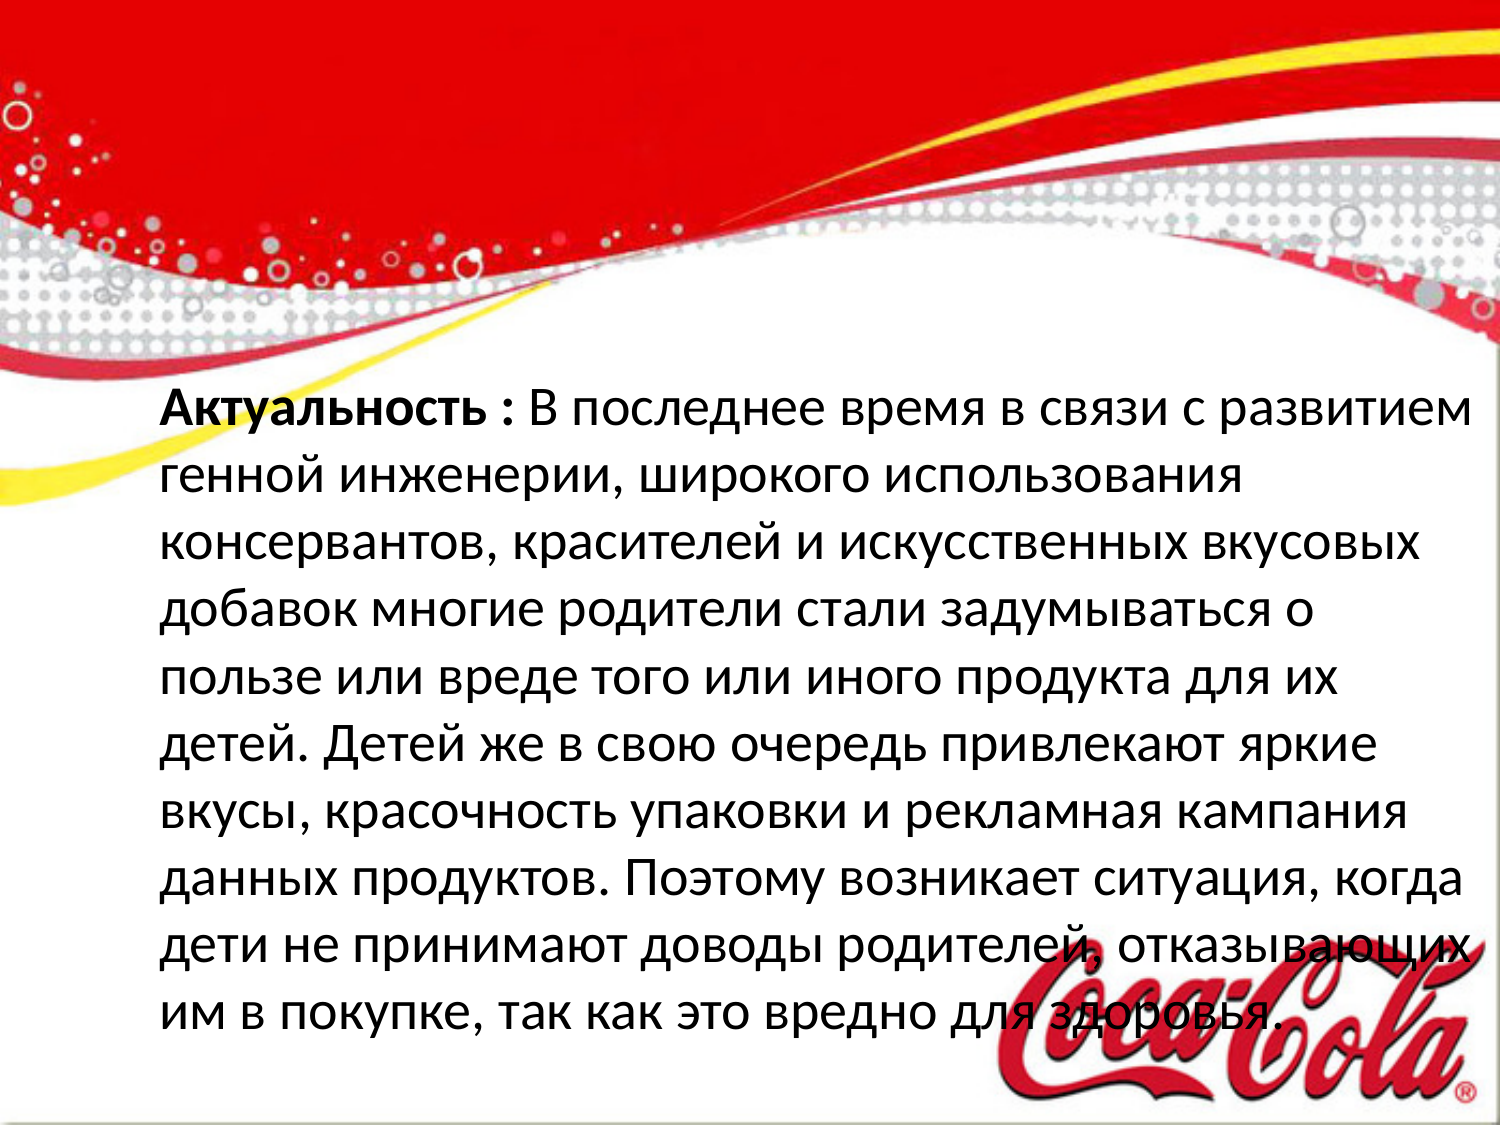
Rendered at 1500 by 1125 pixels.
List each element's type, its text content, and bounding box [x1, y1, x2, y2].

picture [0, 0, 1500, 1125]
list Актуальность : В последнее время в связи с развитием генной инженерии, широкого использования консервантов, красителей и искусственных вкусовых добавок многие родители стали задумываться о пользе или вреде того или иного продукта для их детей. Детей же в свою очередь привлекают яркие вкусы, красочность упаковки и рекламная кампания данных продуктов. Поэтому возникает ситуация, когда дети не принимают доводы родителей, отказывающих им в покупке, так как это вредно для здоровья. [144, 361, 1495, 1105]
